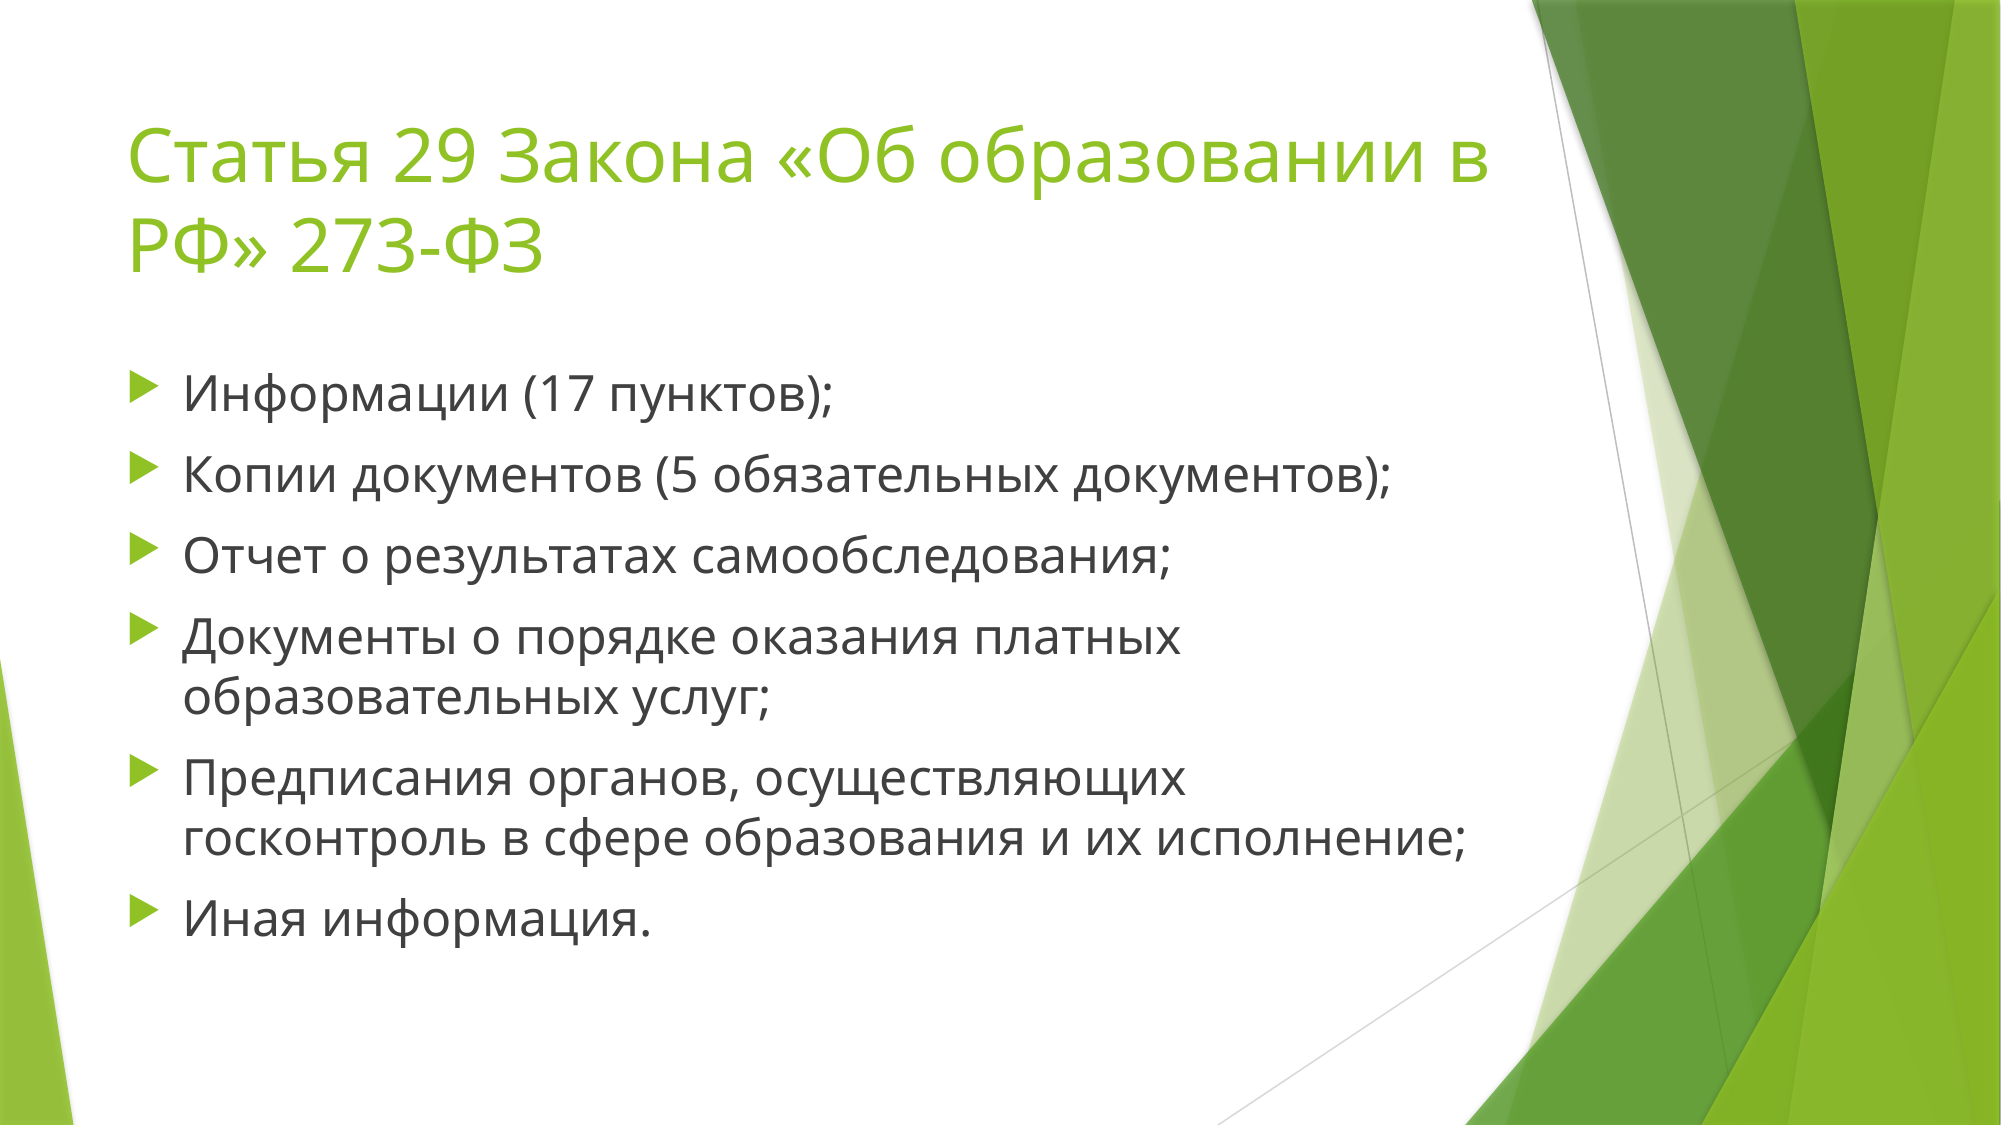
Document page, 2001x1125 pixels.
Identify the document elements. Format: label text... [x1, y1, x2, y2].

list Информации (17 пунктов); Копии документов (5 обязательных документов); Отчет о результатах самообследования; Документы о порядке оказания платных образовательных услуг; Предписания органов, осуществляющих госконтроль в сфере образования и их исполнение; Иная информация. [111, 354, 1522, 992]
title Статья 29 Закона «Об образовании в РФ» 273-ФЗ [111, 99, 1522, 317]
